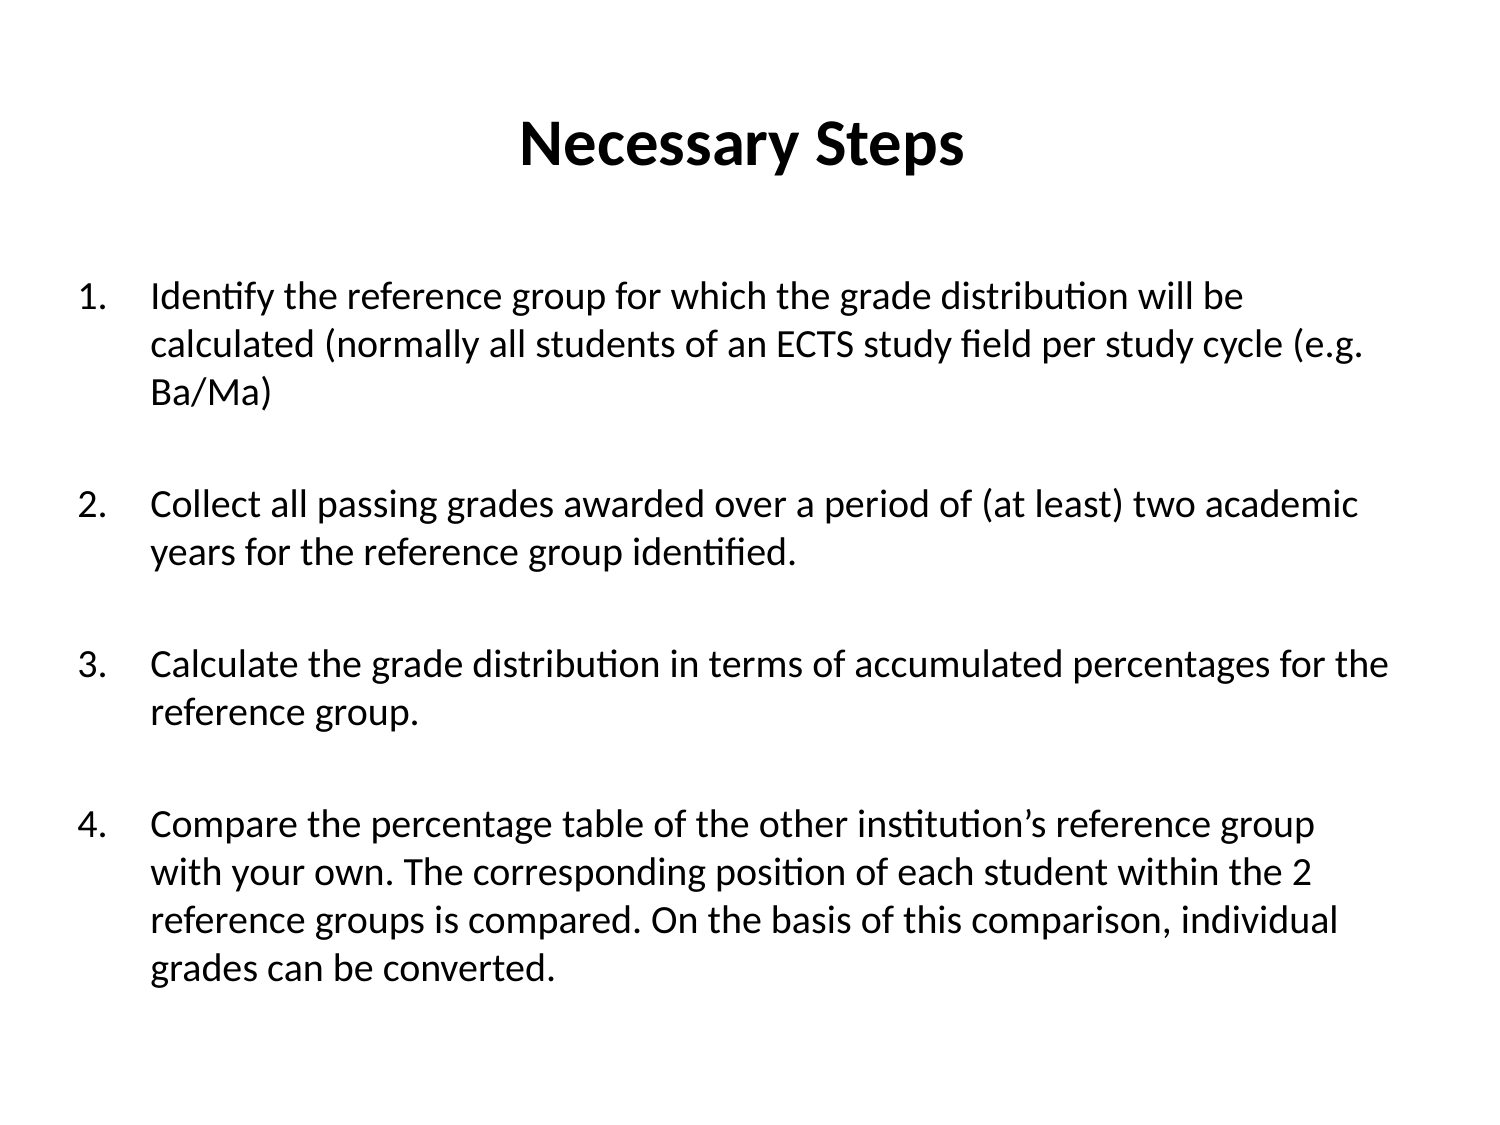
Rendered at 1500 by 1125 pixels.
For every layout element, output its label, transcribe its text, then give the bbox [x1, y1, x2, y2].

list 1. Identify the reference group for which the grade distribution will be calculated (normally all students of an ECTS study field per study cycle (e.g. Ba/Ma) 2. Collect all passing grades awarded over a period of (at least) two academic years for the reference group identified. 3. Calculate the grade distribution in terms of accumulated percentages for the reference group. 4. Compare the percentage table of the other institution’s reference group with your own. The corresponding position of each student within the 2 reference groups is compared. On the basis of this comparison, individual grades can be converted. [62, 262, 1413, 1005]
title Necessary Steps [75, 45, 1425, 233]
